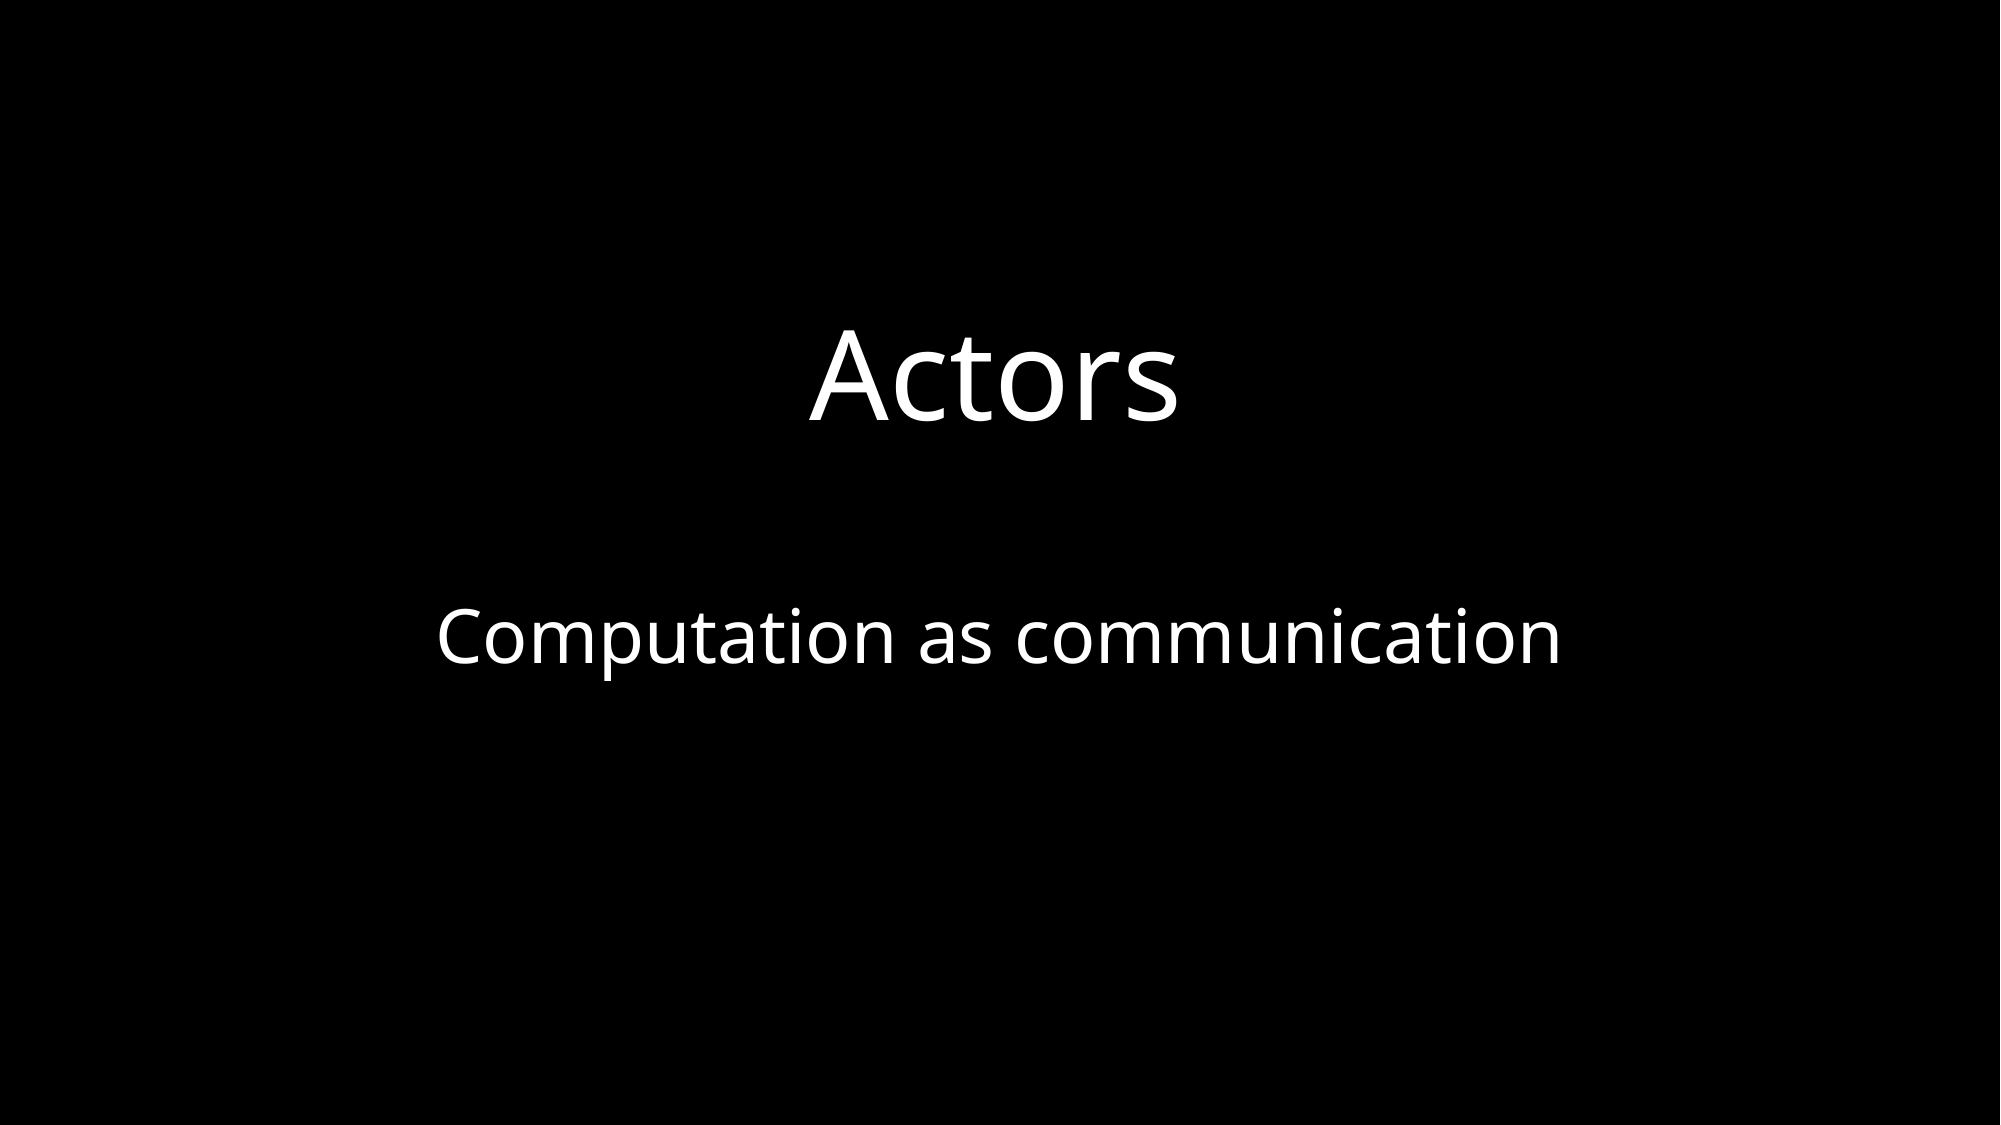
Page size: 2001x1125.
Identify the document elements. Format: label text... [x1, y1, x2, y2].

title Actors [11, 184, 1982, 576]
subtitle Computation as communication [249, 590, 1750, 863]
